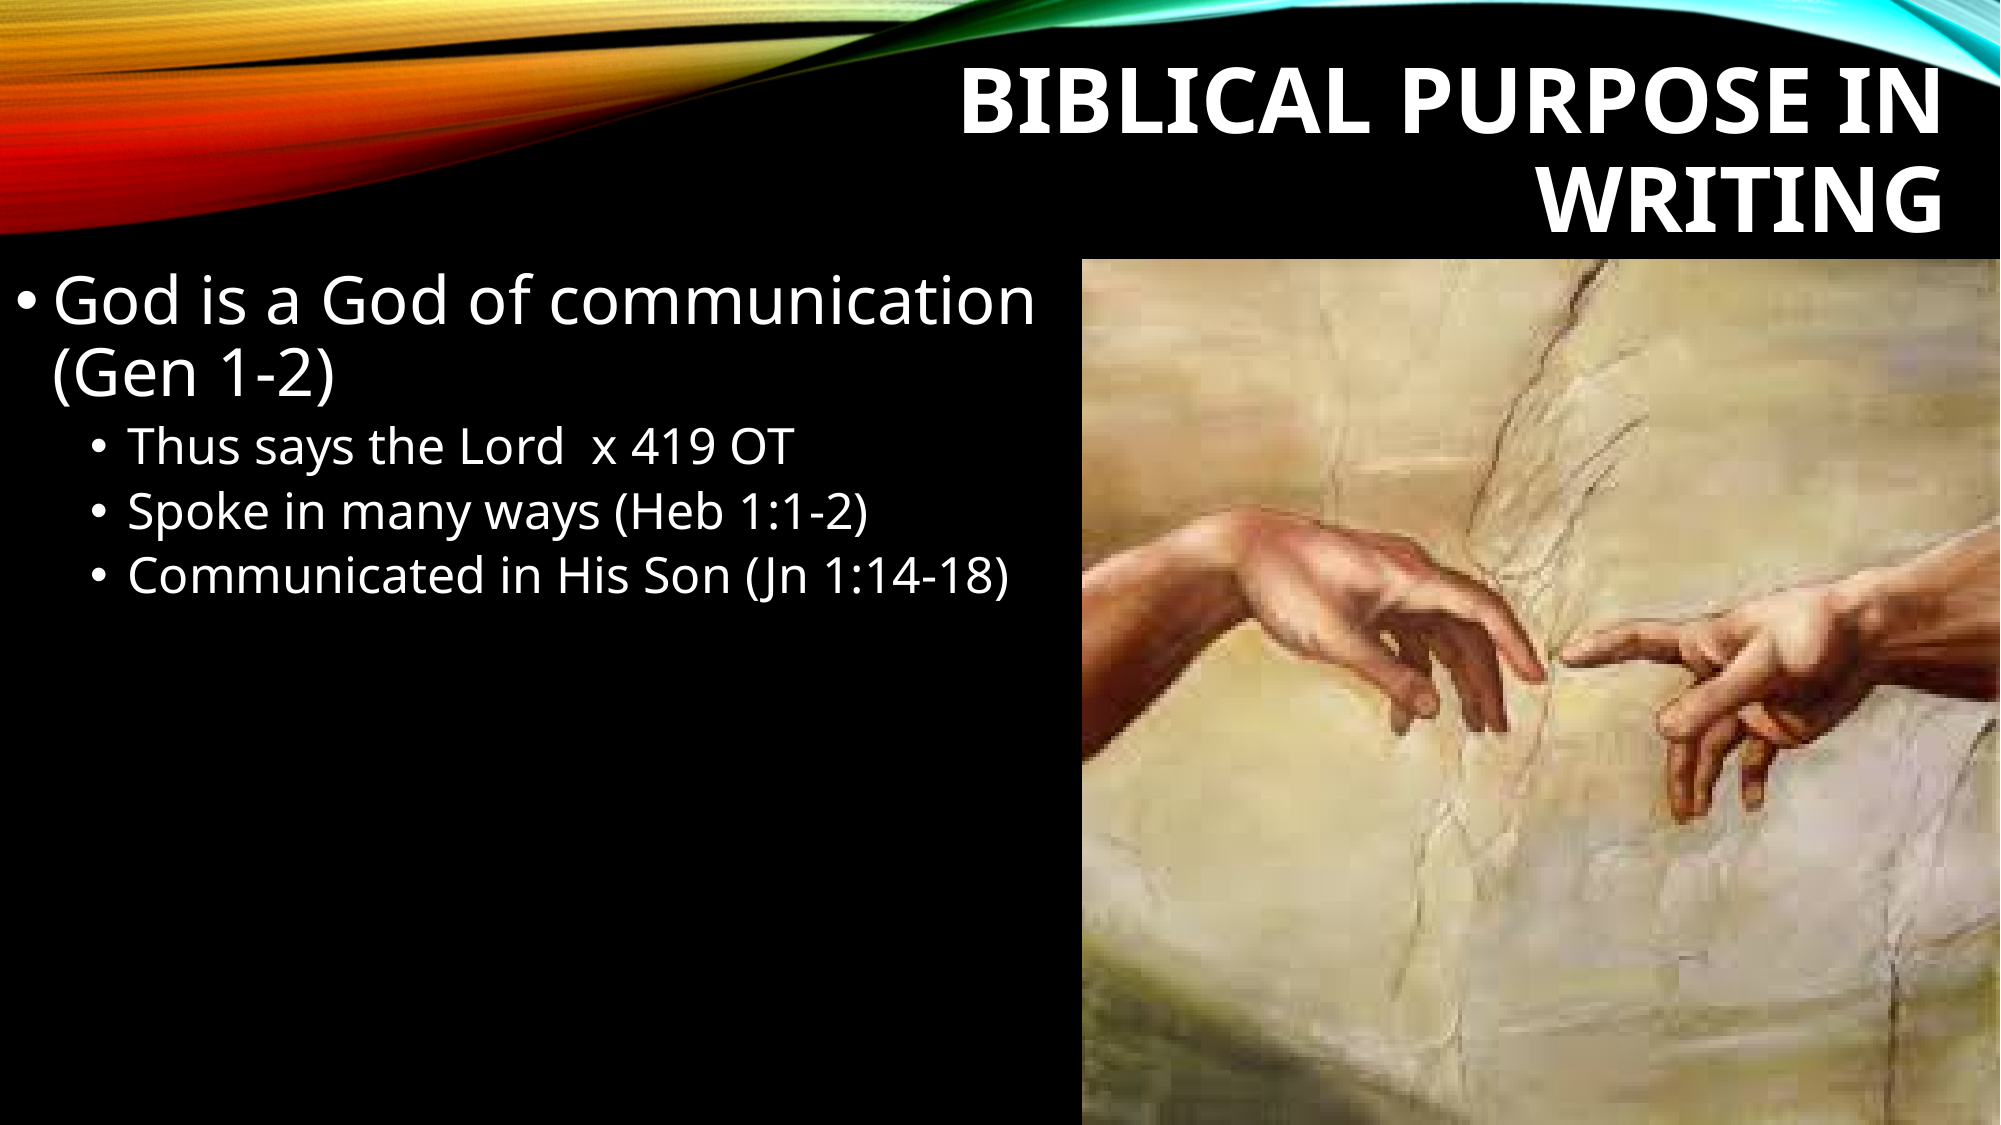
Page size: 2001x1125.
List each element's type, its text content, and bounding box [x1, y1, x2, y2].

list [1081, 259, 2000, 1125]
picture [0, 0, 2000, 237]
title Biblical purpose in writing [549, 47, 1963, 259]
list God is a God of communication (Gen 1-2) Thus says the Lord x 419 OT Spoke in many ways (Heb 1:1-2) Communicated in His Son (Jn 1:14-18) [0, 259, 1081, 1095]
